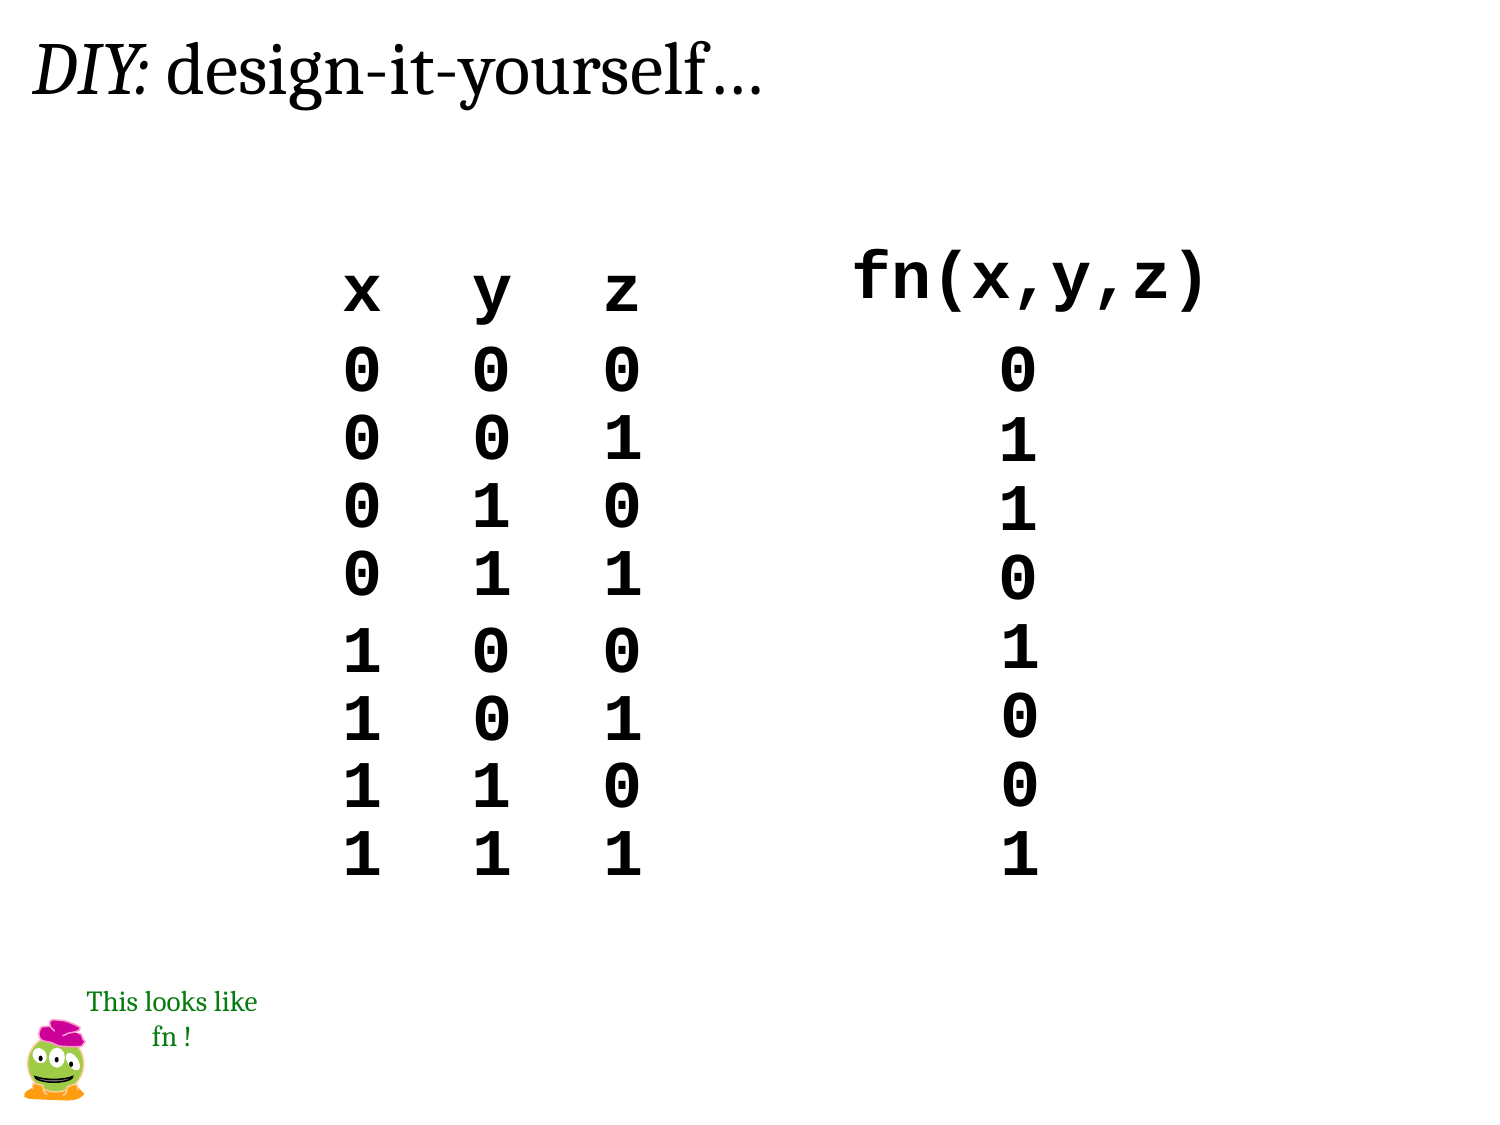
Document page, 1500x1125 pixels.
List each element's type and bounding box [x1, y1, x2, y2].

text_box [825, 224, 1238, 897]
text_box [426, 237, 689, 897]
text_box [17, 12, 1063, 118]
text_box [299, 237, 425, 897]
text_box [24, 974, 276, 1101]
